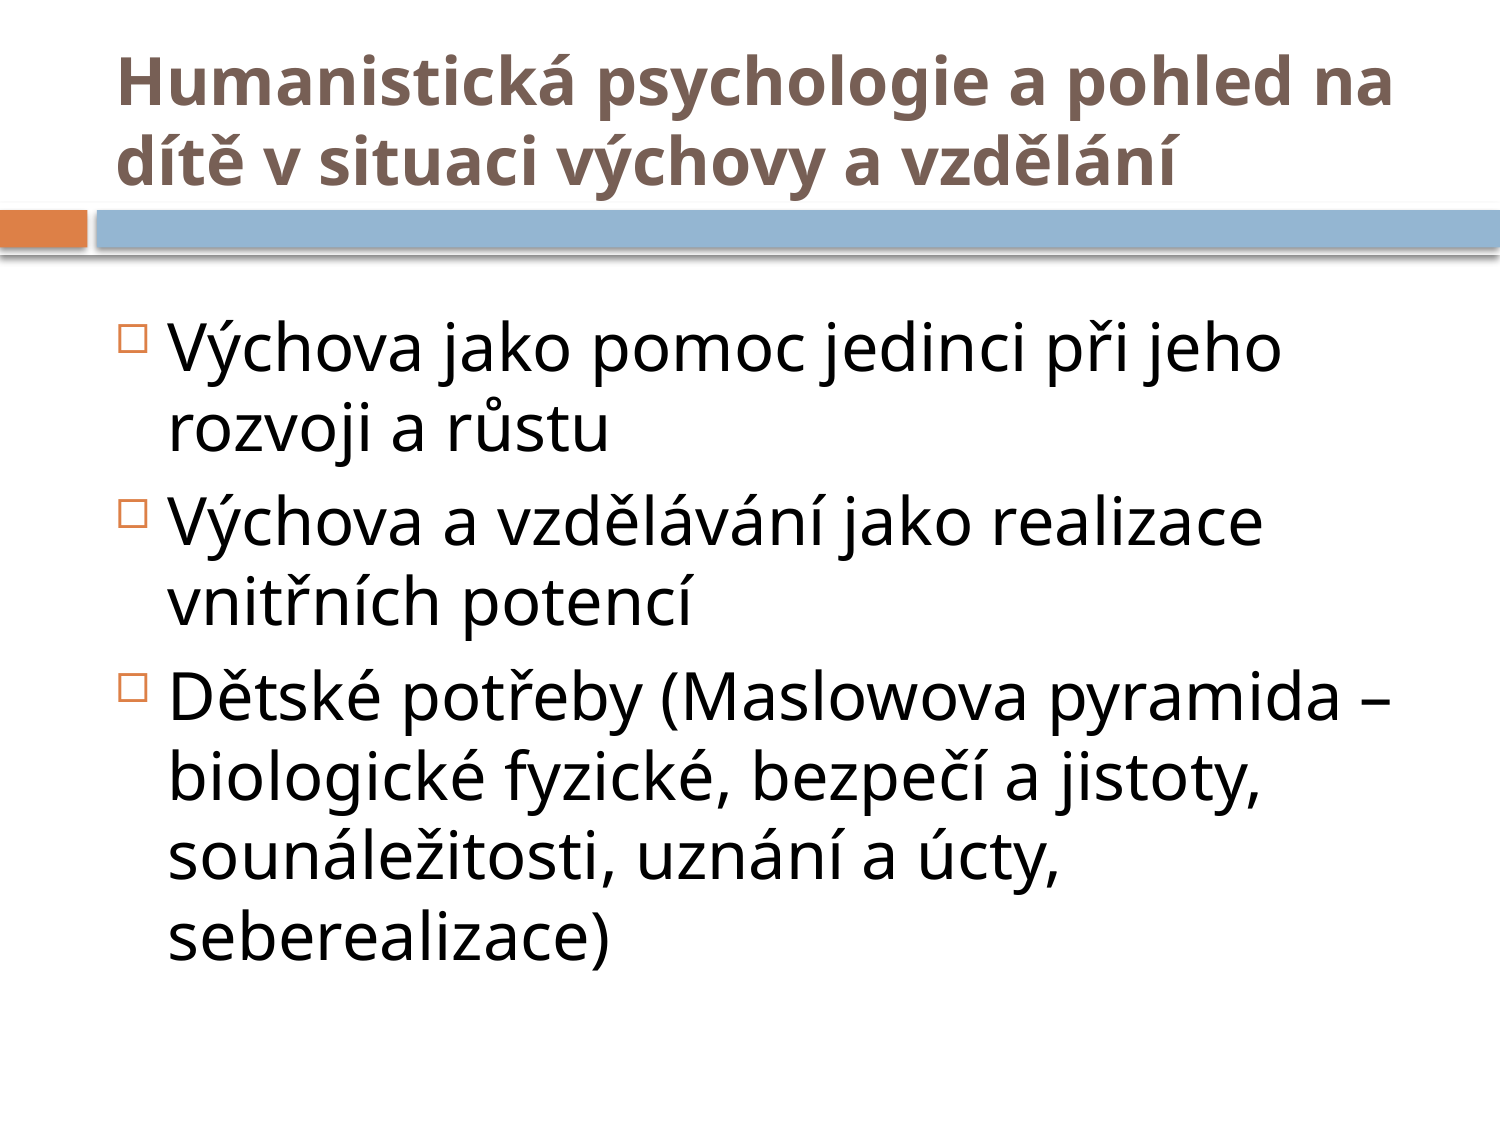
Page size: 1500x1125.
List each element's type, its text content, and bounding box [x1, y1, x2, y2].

title Humanistická psychologie a pohled na dítě v situaci výchovy a vzdělání [100, 37, 1438, 200]
list Výchova jako pomoc jedinci při jeho rozvoji a růstu Výchova a vzdělávání jako realizace vnitřních potencí Dětské potřeby (Maslowova pyramida – biologické fyzické, bezpečí a jistoty, sounáležitosti, uznání a úcty, seberealizace) [100, 262, 1438, 1000]
